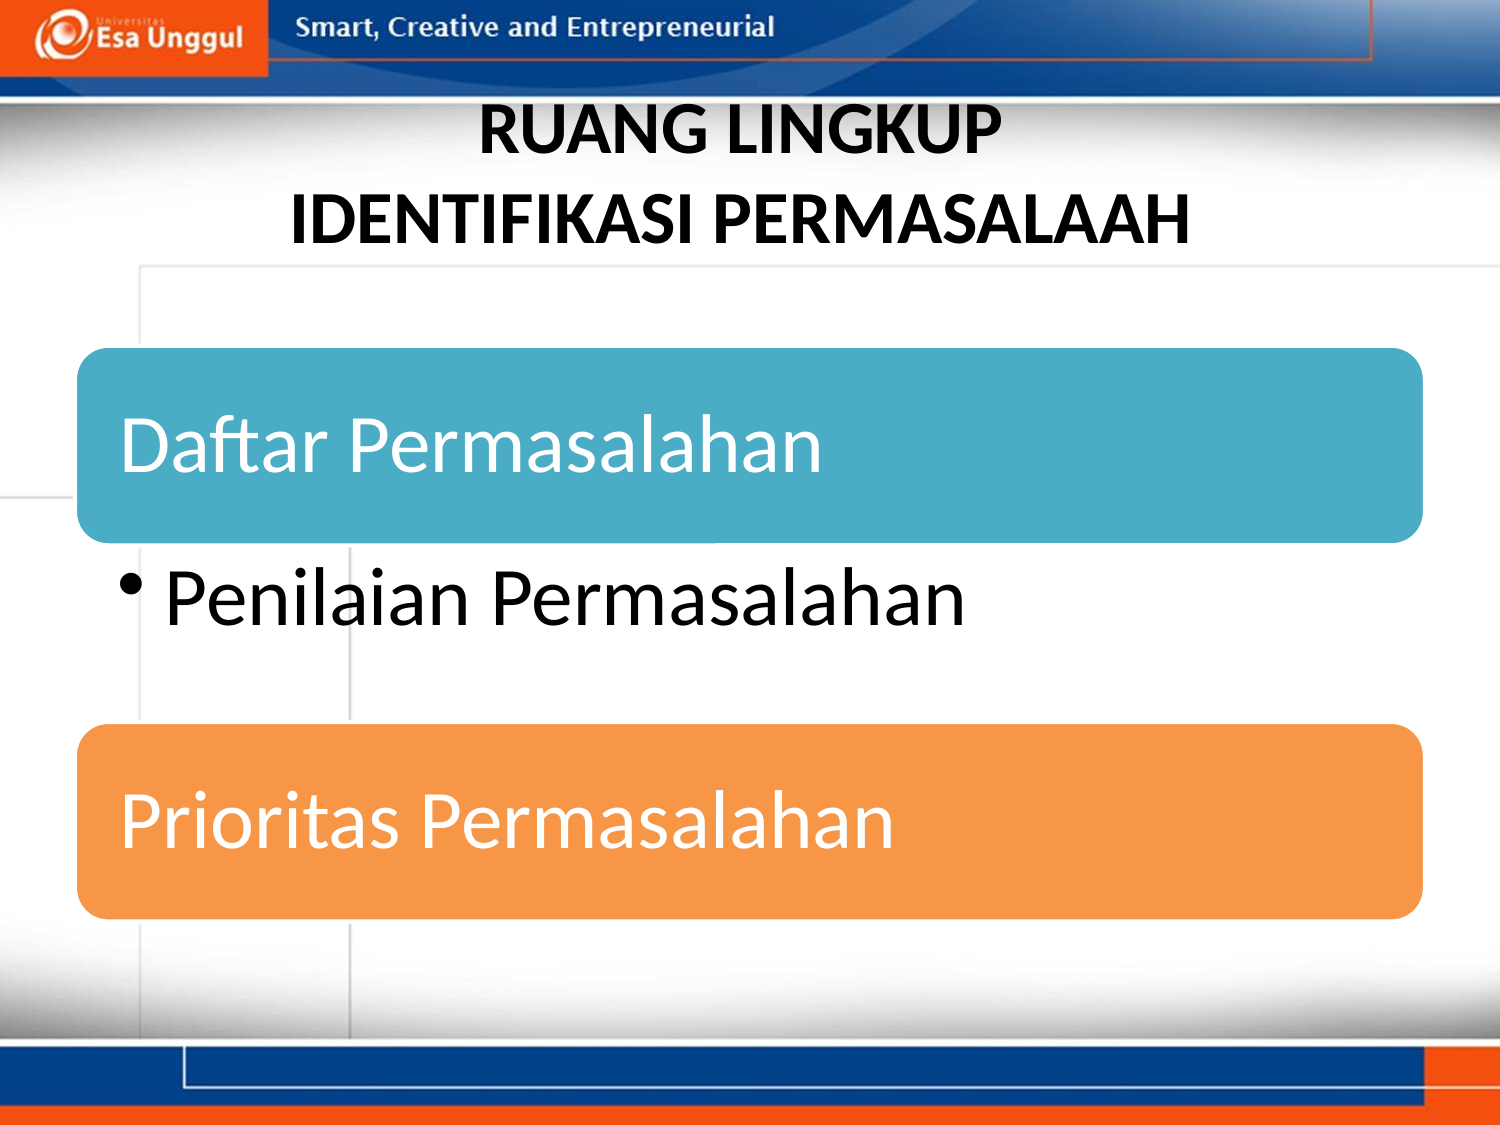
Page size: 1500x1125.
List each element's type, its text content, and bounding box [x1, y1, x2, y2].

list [74, 262, 1426, 1006]
title RUANG LINGKUP IDENTIFIKASI PERMASALAAH [75, 75, 1425, 261]
picture [0, 0, 1500, 1125]
